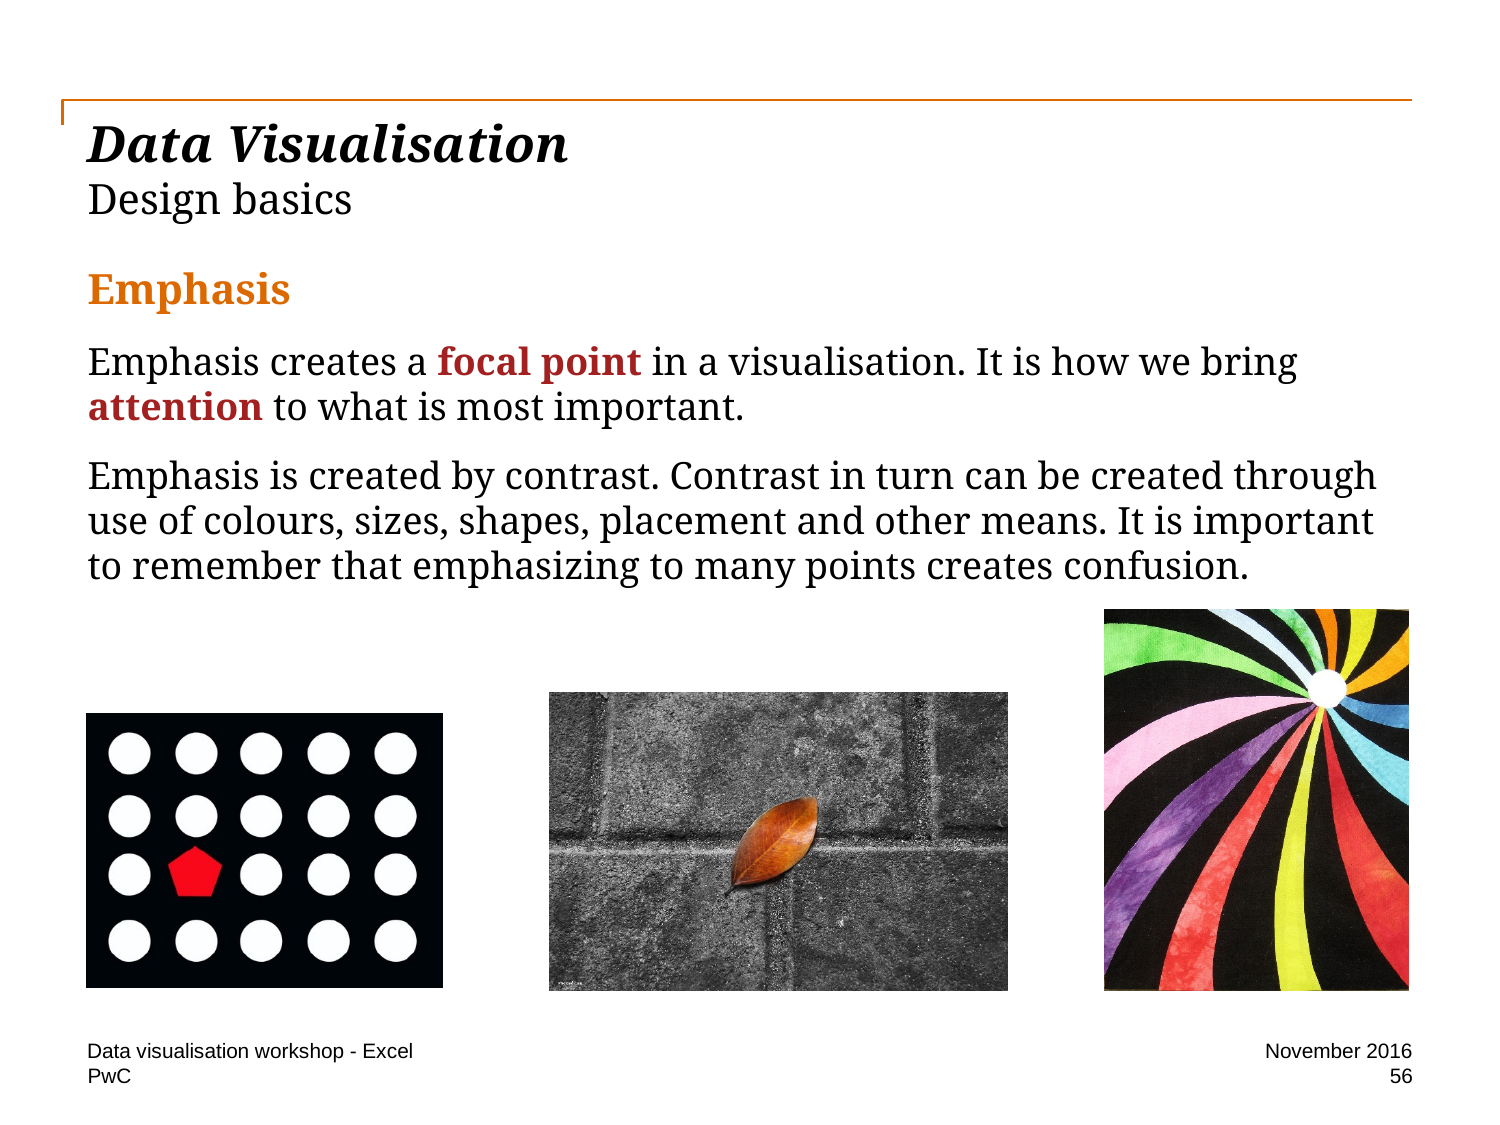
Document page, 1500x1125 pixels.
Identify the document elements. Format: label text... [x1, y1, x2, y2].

footer Data visualisation workshop - Excel [86, 1037, 950, 1063]
picture [1104, 609, 1409, 991]
picture [86, 712, 443, 988]
list Emphasis Emphasis creates a focal point in a visualisation. It is how we bring attention to what is most important. Emphasis is created by contrast. Contrast in turn can be created through use of colours, sizes, shapes, placement and other means. It is important to remember that emphasizing to many points creates confusion. [87, 262, 1413, 1013]
title Data Visualisation Design basics [87, 112, 1413, 262]
slide_number 56 [1162, 1063, 1413, 1088]
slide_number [1162, 1037, 1413, 1063]
picture [548, 692, 1008, 991]
